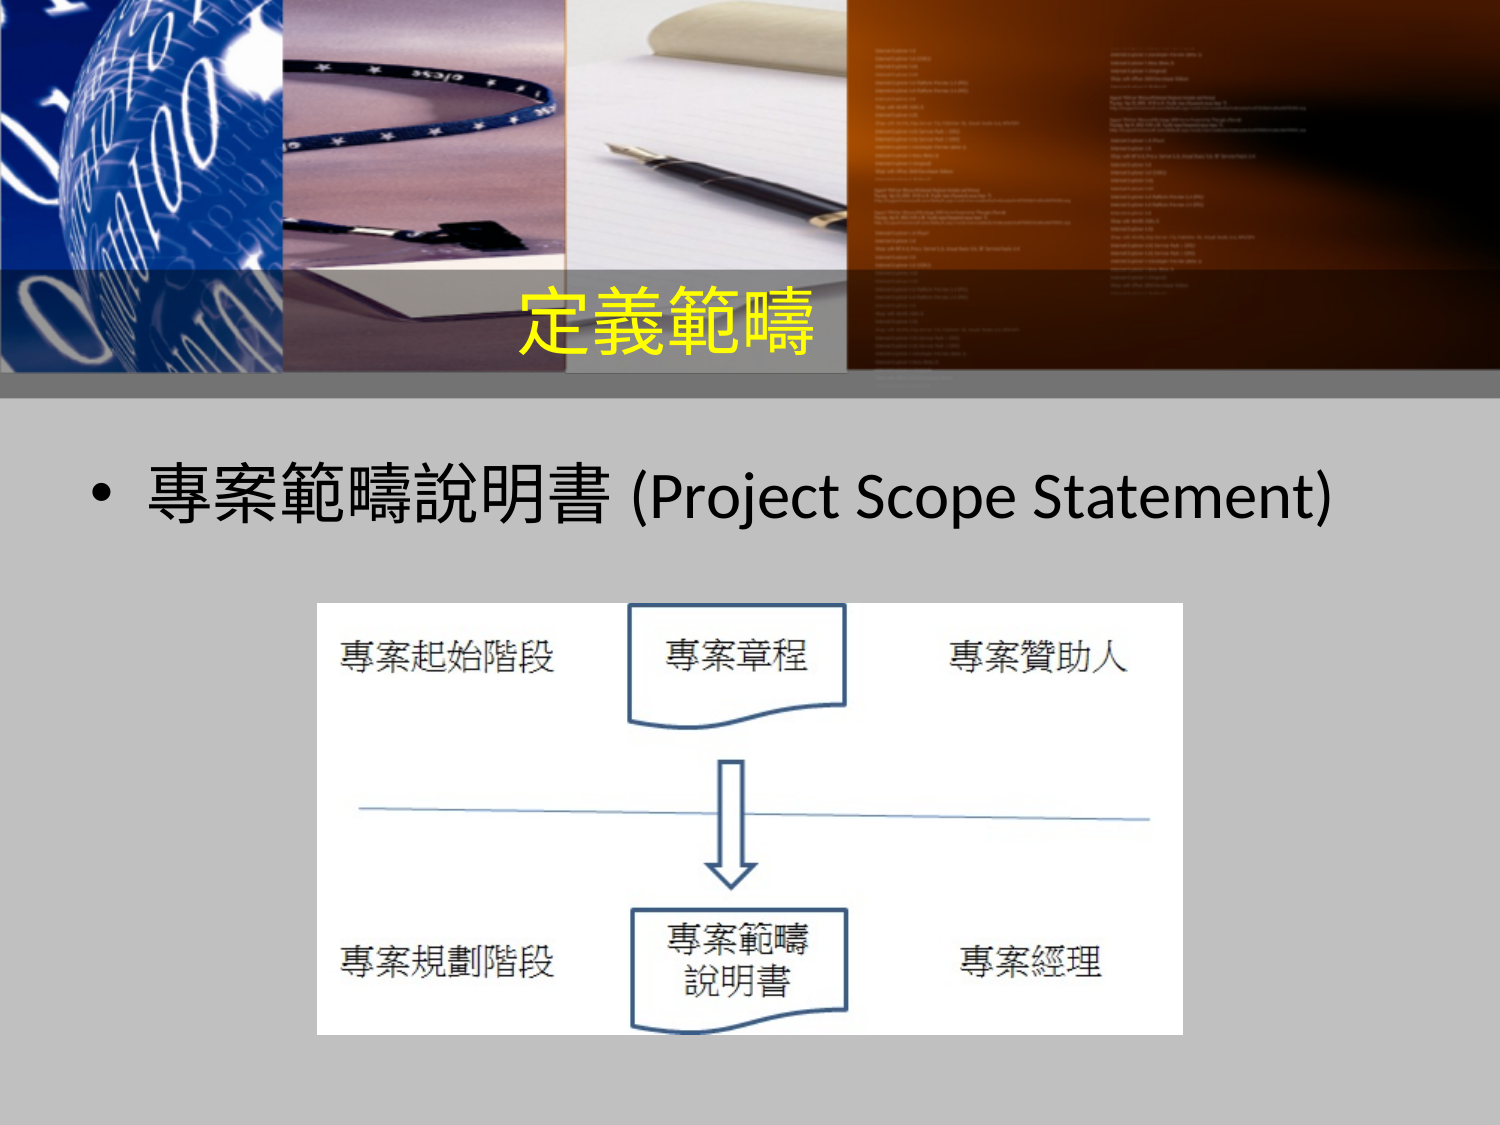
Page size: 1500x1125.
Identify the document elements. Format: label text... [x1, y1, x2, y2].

picture [317, 603, 1183, 1036]
title 定義範疇 [501, 267, 916, 374]
list 專案範疇說明書(Project Scope Statement) [75, 444, 1425, 1005]
picture [0, 0, 1500, 388]
